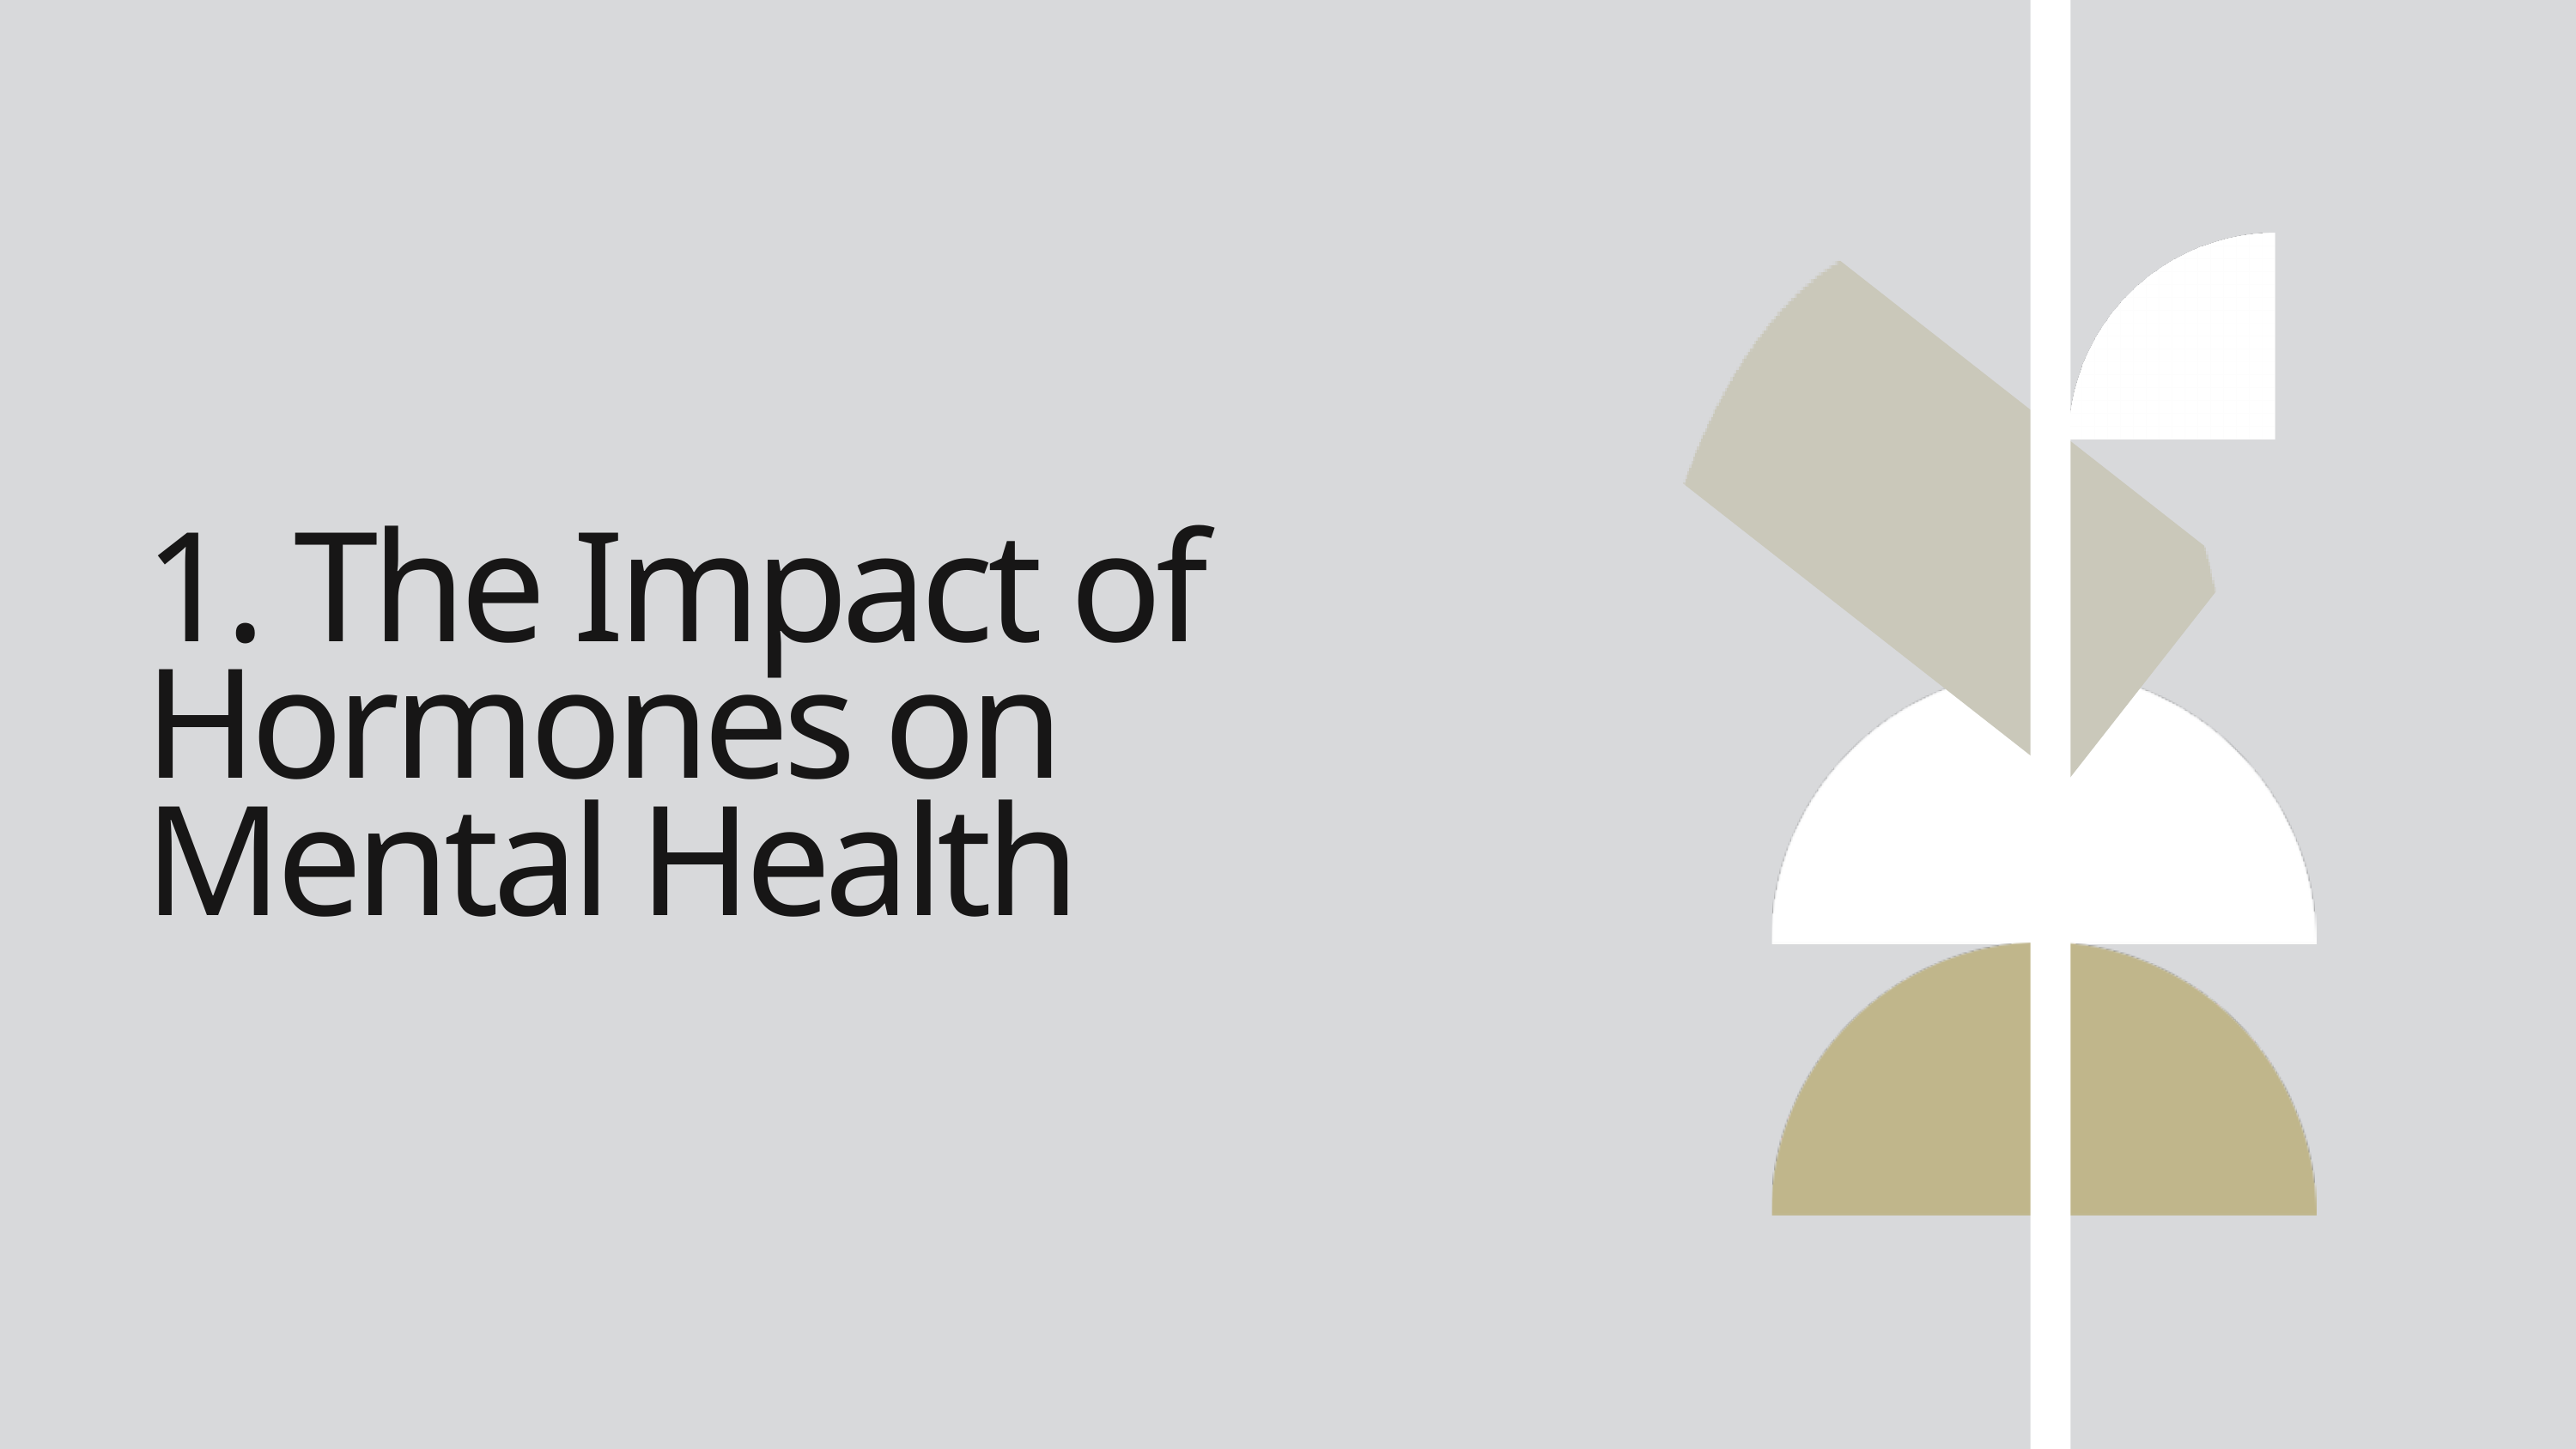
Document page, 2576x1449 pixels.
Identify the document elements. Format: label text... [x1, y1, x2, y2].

text_box [1771, 943, 2050, 1216]
text_box [1771, 671, 2050, 943]
text_box [1637, 233, 2050, 771]
text_box [2069, 233, 2275, 440]
text_box [2050, 671, 2317, 943]
text_box 1. The Impact of Hormones on Mental Health [144, 535, 1349, 946]
text_box [2050, 943, 2317, 1216]
text_box [2050, 425, 2234, 784]
